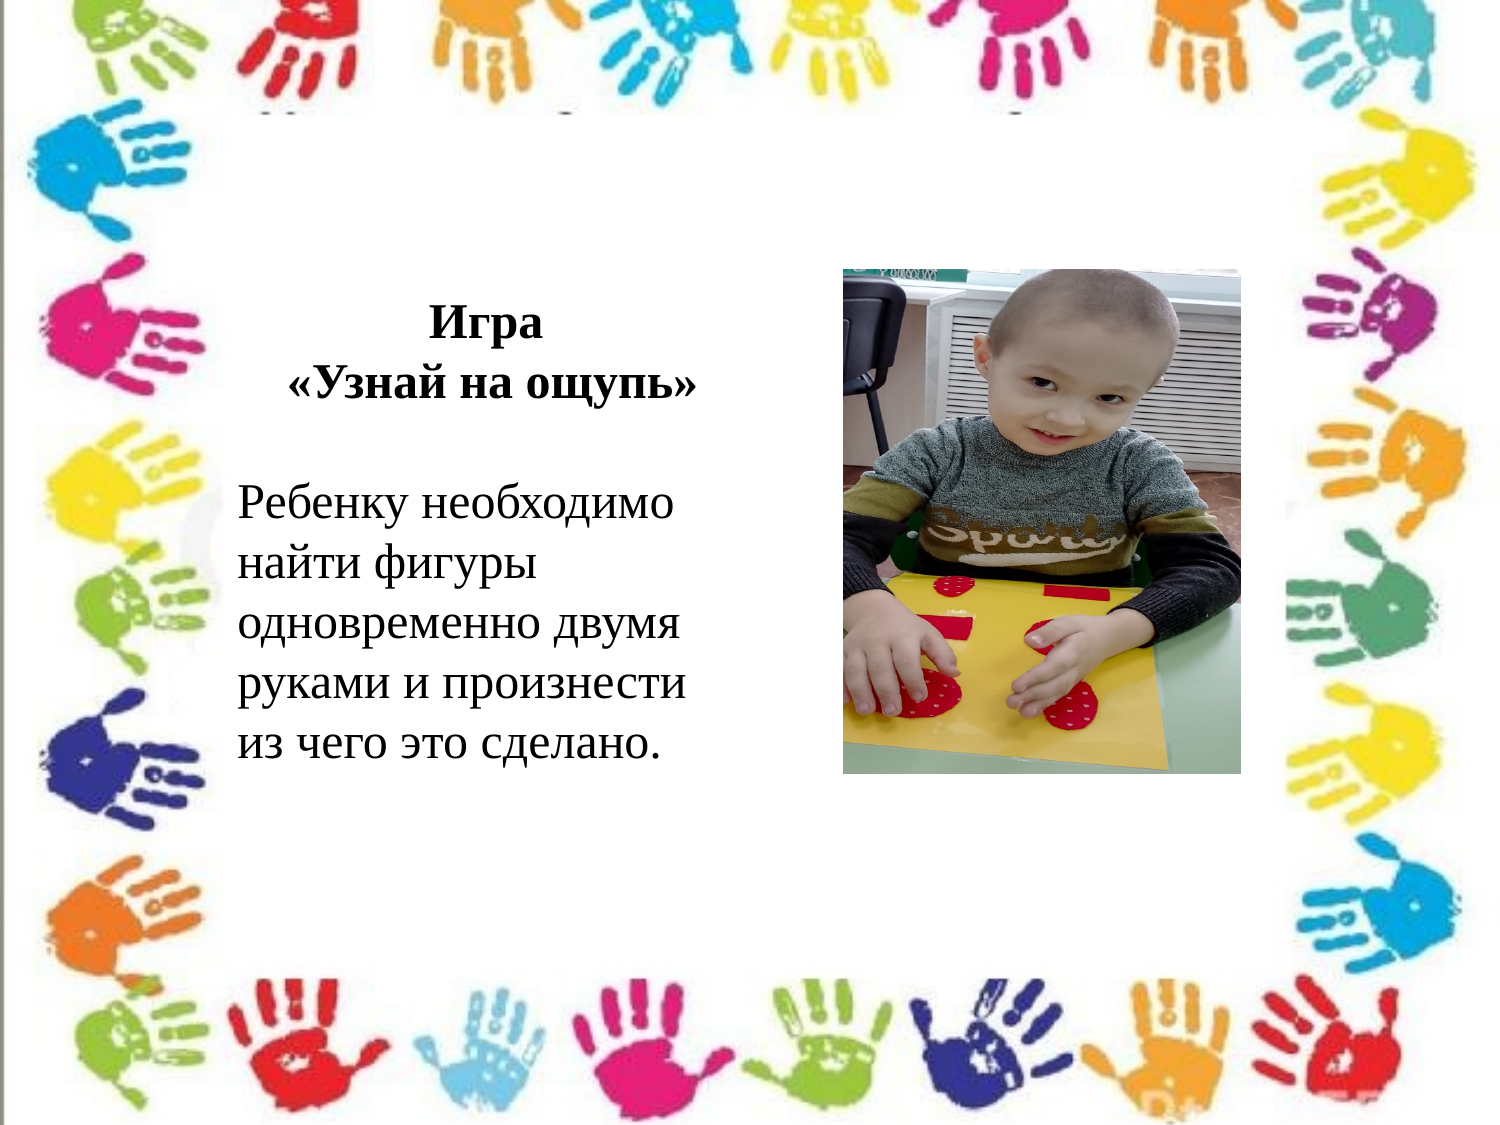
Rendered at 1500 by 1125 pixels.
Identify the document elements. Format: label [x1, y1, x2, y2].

list [0, 0, 1500, 1125]
picture [843, 269, 1241, 774]
